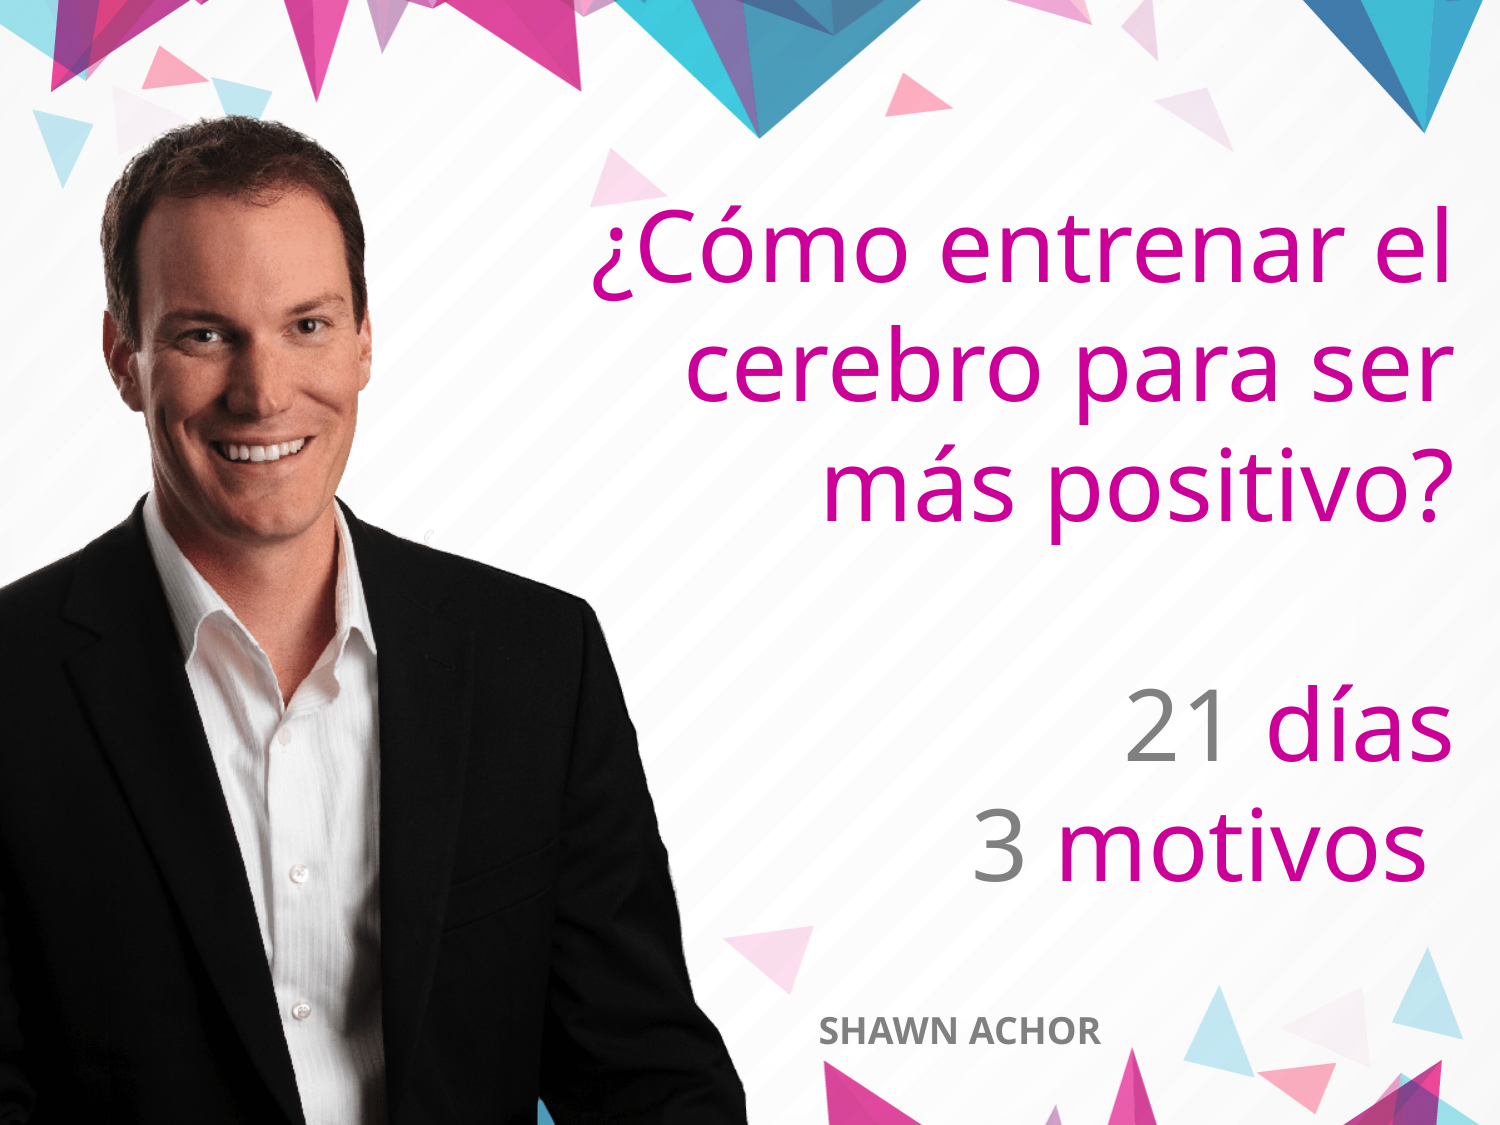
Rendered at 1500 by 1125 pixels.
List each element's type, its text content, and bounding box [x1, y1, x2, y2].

text_box ¿Cómo entrenar el cerebro para ser más positivo? 21 días 3 motivos [1120, 174, 1471, 909]
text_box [0, 97, 1117, 1125]
